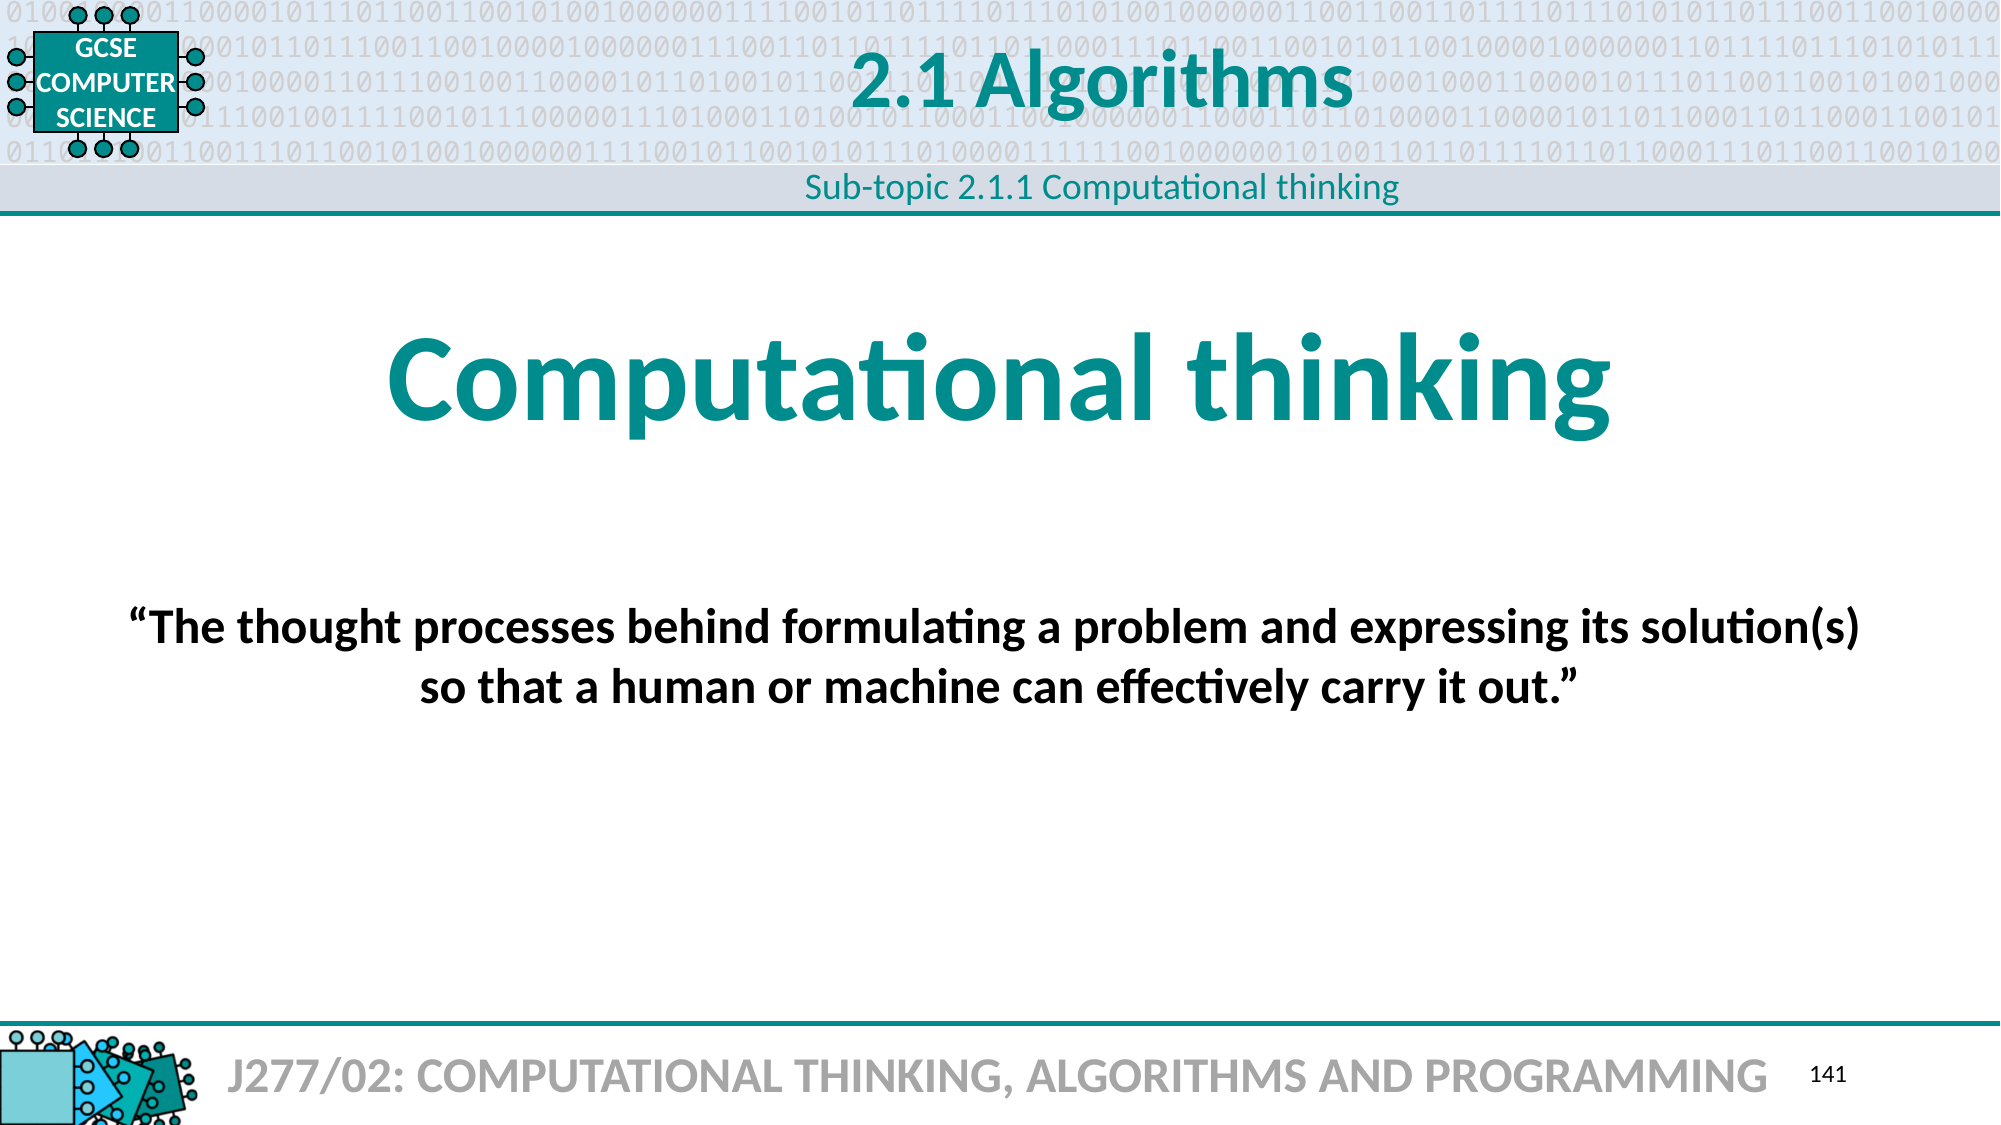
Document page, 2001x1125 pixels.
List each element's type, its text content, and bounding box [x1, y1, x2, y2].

text_box J277/02: COMPUTATIONAL THINKING, ALGORITHMS AND PROGRAMMING [212, 1034, 1804, 1110]
text_box “The thought processes behind formulating a problem and expressing its solution(s) so that a human or machine can effectively carry it out.” [0, 585, 2000, 721]
slide_number 141 [1412, 1042, 1863, 1103]
text_box Sub-topic 2.1.1 Computational thinking [204, 154, 2000, 215]
picture [0, 1031, 198, 1125]
text_box Computational thinking [0, 287, 2000, 453]
text_box 2.1 Algorithms [204, 16, 2000, 132]
